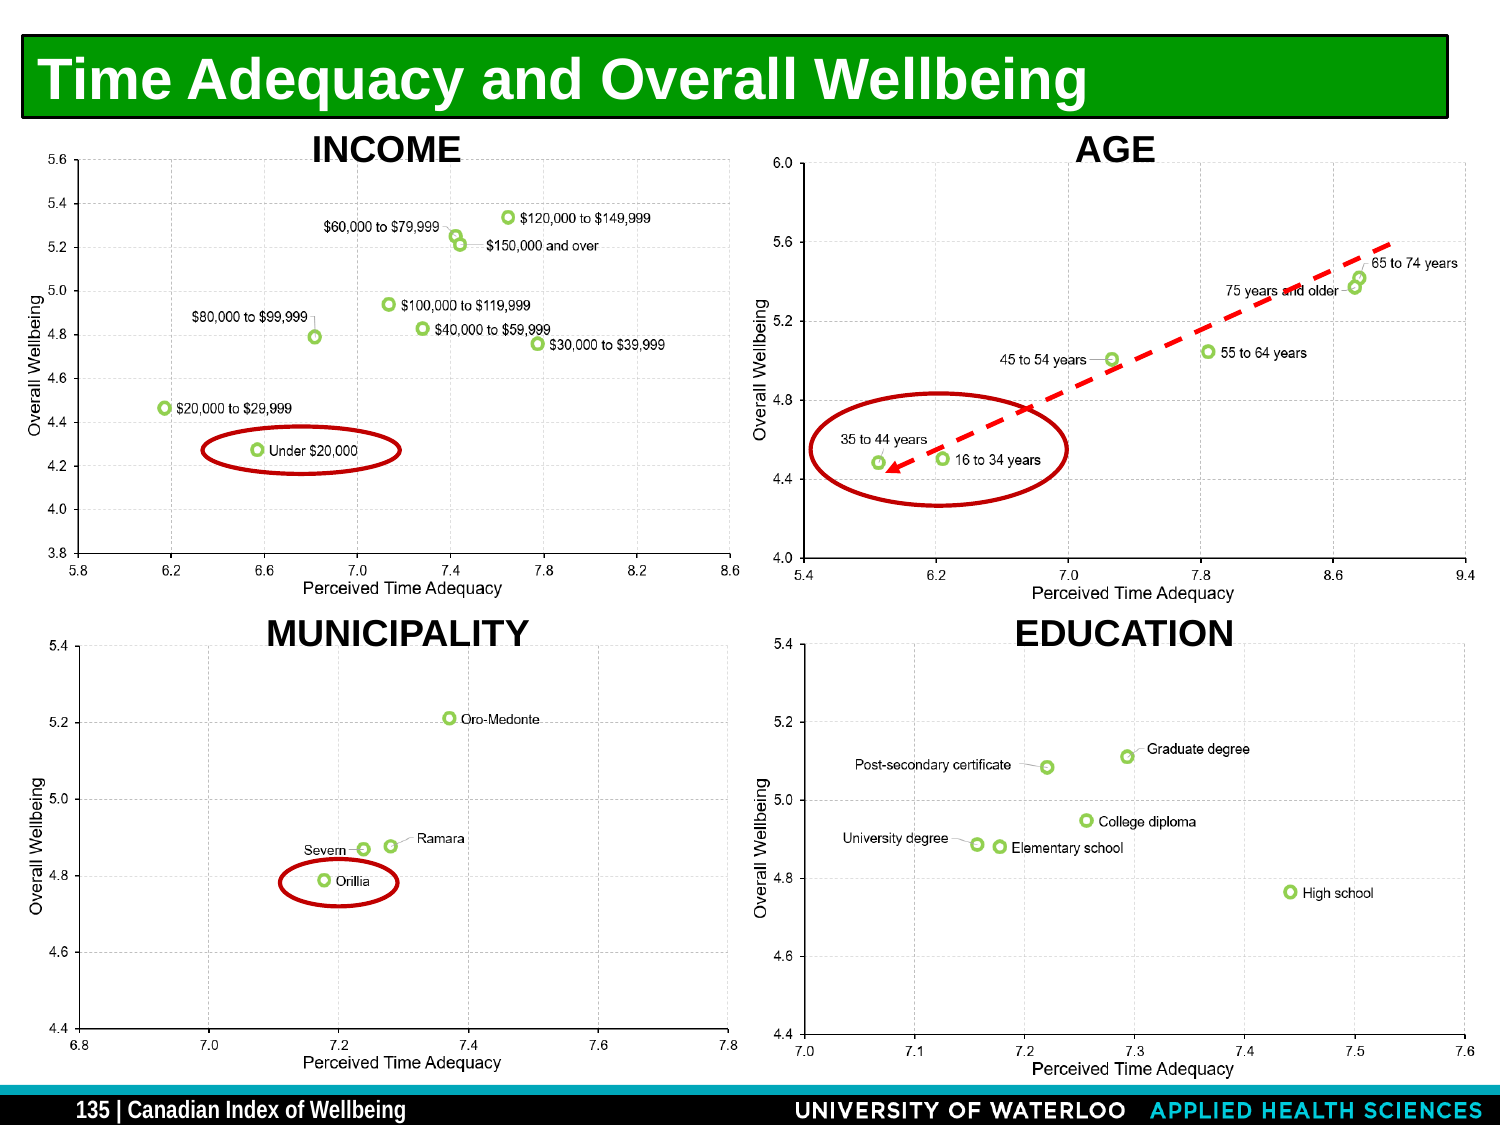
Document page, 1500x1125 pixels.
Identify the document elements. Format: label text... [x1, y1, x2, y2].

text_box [24, 145, 745, 601]
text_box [748, 150, 1480, 605]
text_box MUNICIPALITY [251, 609, 570, 633]
text_box Time Adequacy and Overall Wellbeing [22, 35, 1448, 118]
text_box INCOME [297, 117, 499, 144]
text_box EDUCATION [999, 613, 1259, 630]
picture [0, 1095, 1500, 1125]
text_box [22, 634, 743, 1075]
picture [748, 631, 1480, 1080]
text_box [884, 241, 1396, 474]
text_box AGE [1060, 117, 1173, 148]
